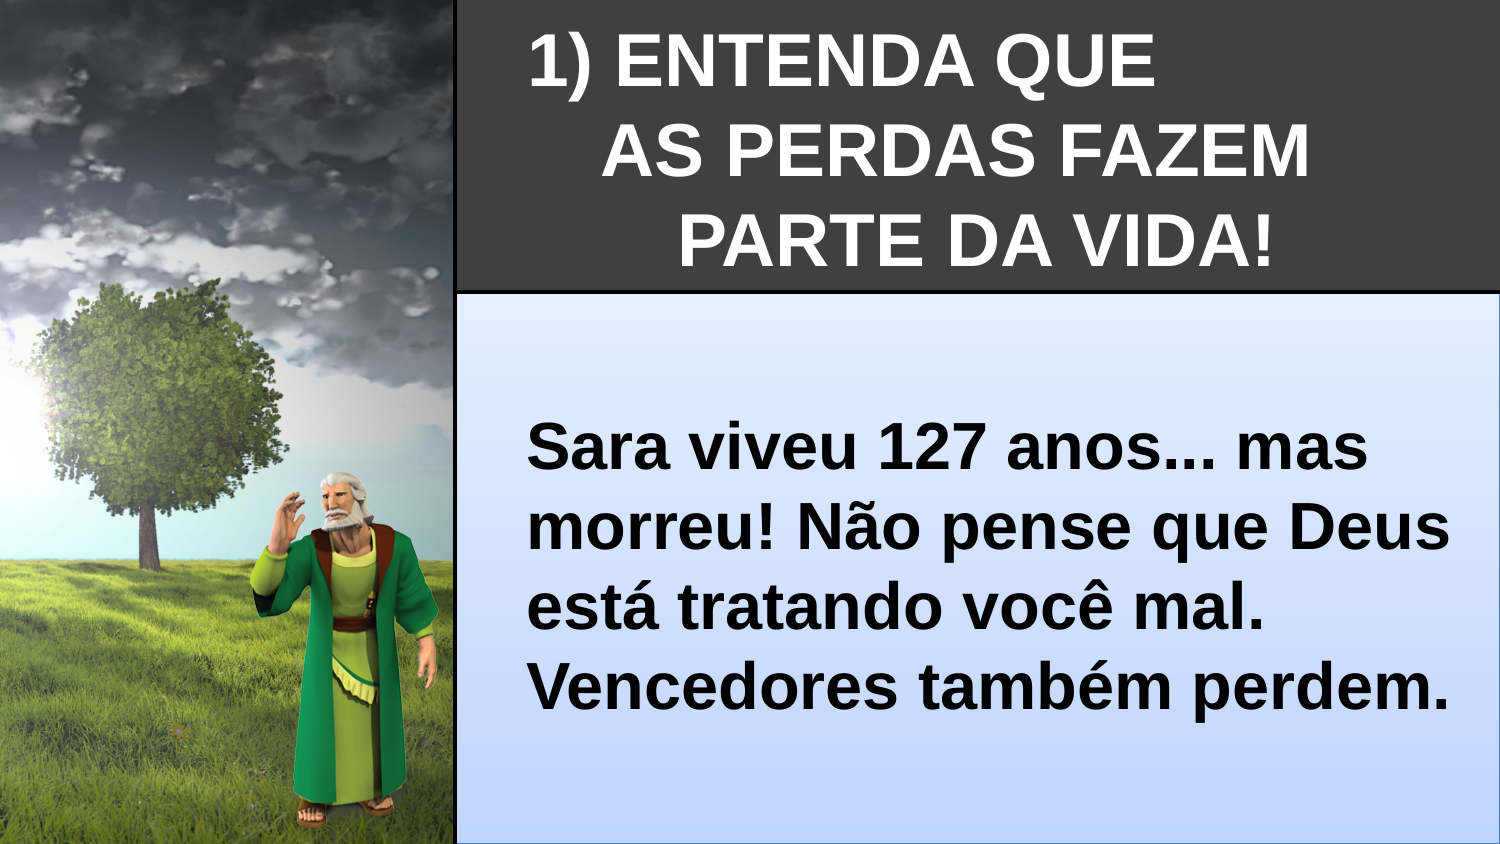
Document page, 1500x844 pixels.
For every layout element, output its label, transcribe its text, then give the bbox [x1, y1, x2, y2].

picture [0, 0, 454, 844]
title 1) ENTENDA QUE AS PERDAS FAZEM PARTE DA VIDA! [457, 0, 1500, 290]
picture [455, 462, 460, 844]
list Sara viveu 127 anos... mas morreu! Não pense que Deus está tratando você mal. Vencedores também perdem. [459, 298, 1500, 844]
